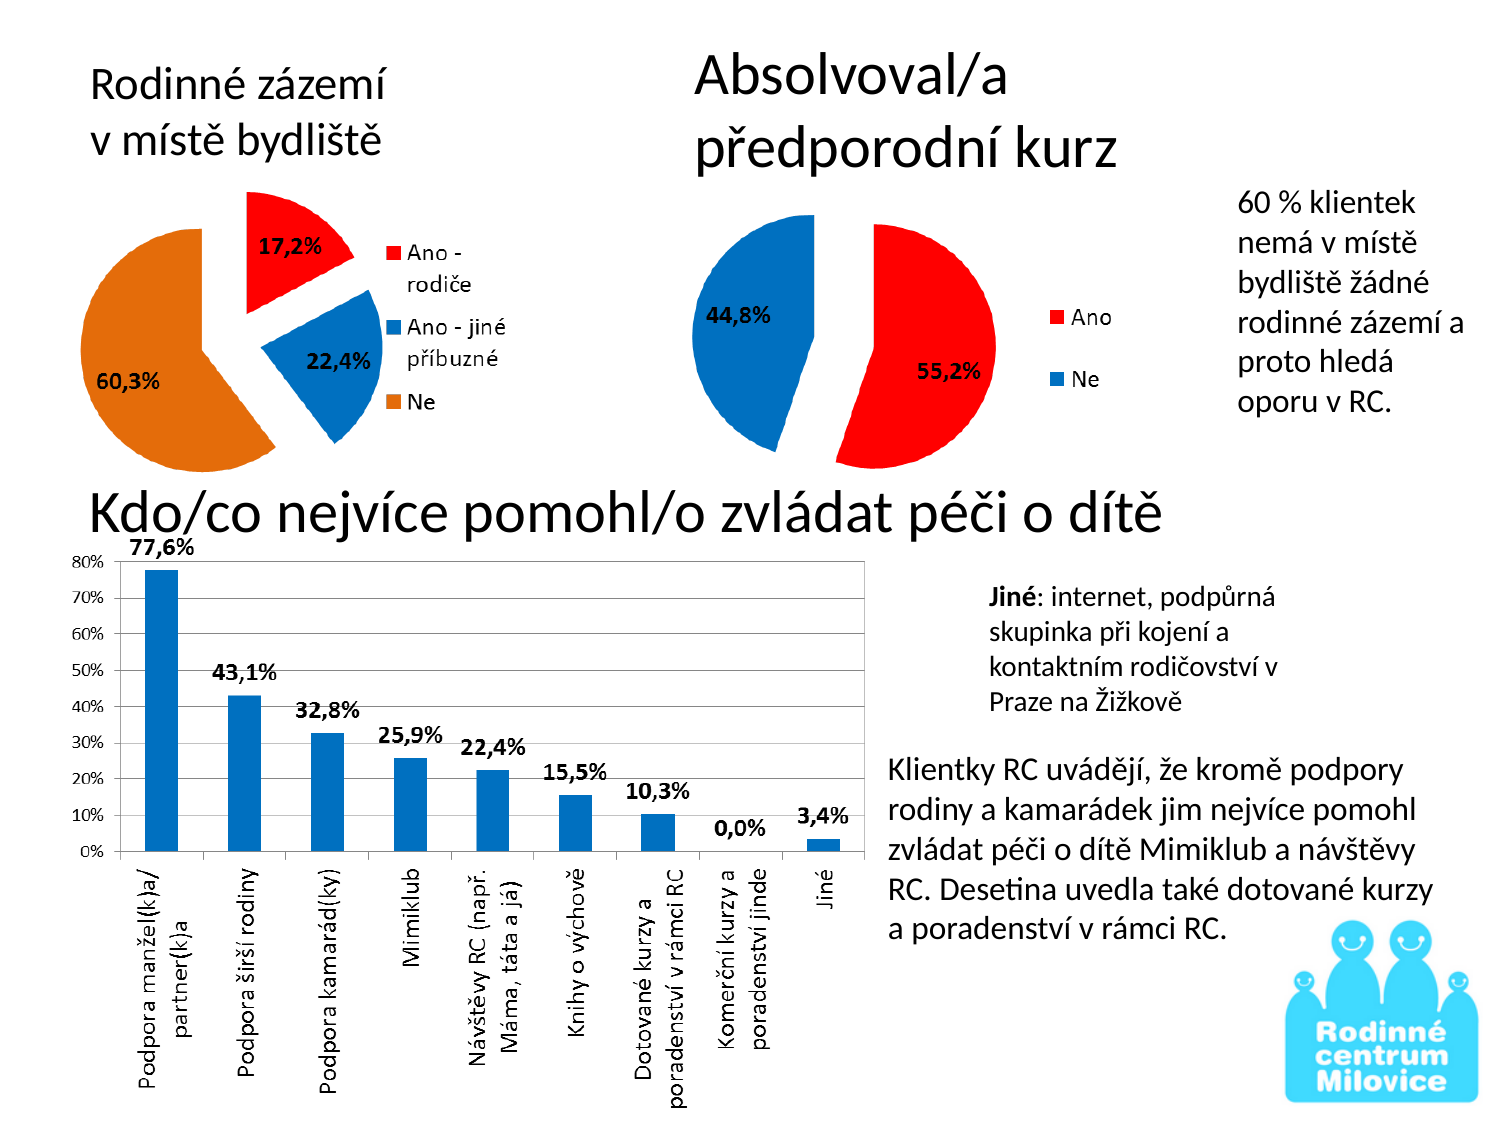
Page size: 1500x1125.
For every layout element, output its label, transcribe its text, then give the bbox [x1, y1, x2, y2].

title Rodinné zázemí v místě bydliště [75, 45, 621, 173]
picture [64, 147, 1141, 1112]
picture [1281, 916, 1483, 1107]
text_box Kdo/co nejvíce pomohl/o zvládat péči o dítě [531, 444, 684, 525]
text_box Absolvoval/a předporodní kurz [679, 42, 1341, 171]
text_box Kdo/co nejvíce pomohl/o zvládat péči o dítě [894, 444, 1341, 572]
text_box Klientky RC uvádějí, že kromě podpory rodiny a kamarádek jim nejvíce pomohl zvládat péči o dítě Mimiklub a návštěvy RC. Desetina uvedla také dotované kurzy a poradenství v rámci RC. [894, 739, 1459, 954]
text_box Jiné: internet, podpůrná skupinka při kojení a kontaktním rodičovství v Praze na Žižkově [974, 569, 1324, 739]
text_box 60 % klientek nemá v místě bydliště žádné rodinné zázemí a proto hledá oporu v RC. [1222, 172, 1484, 427]
